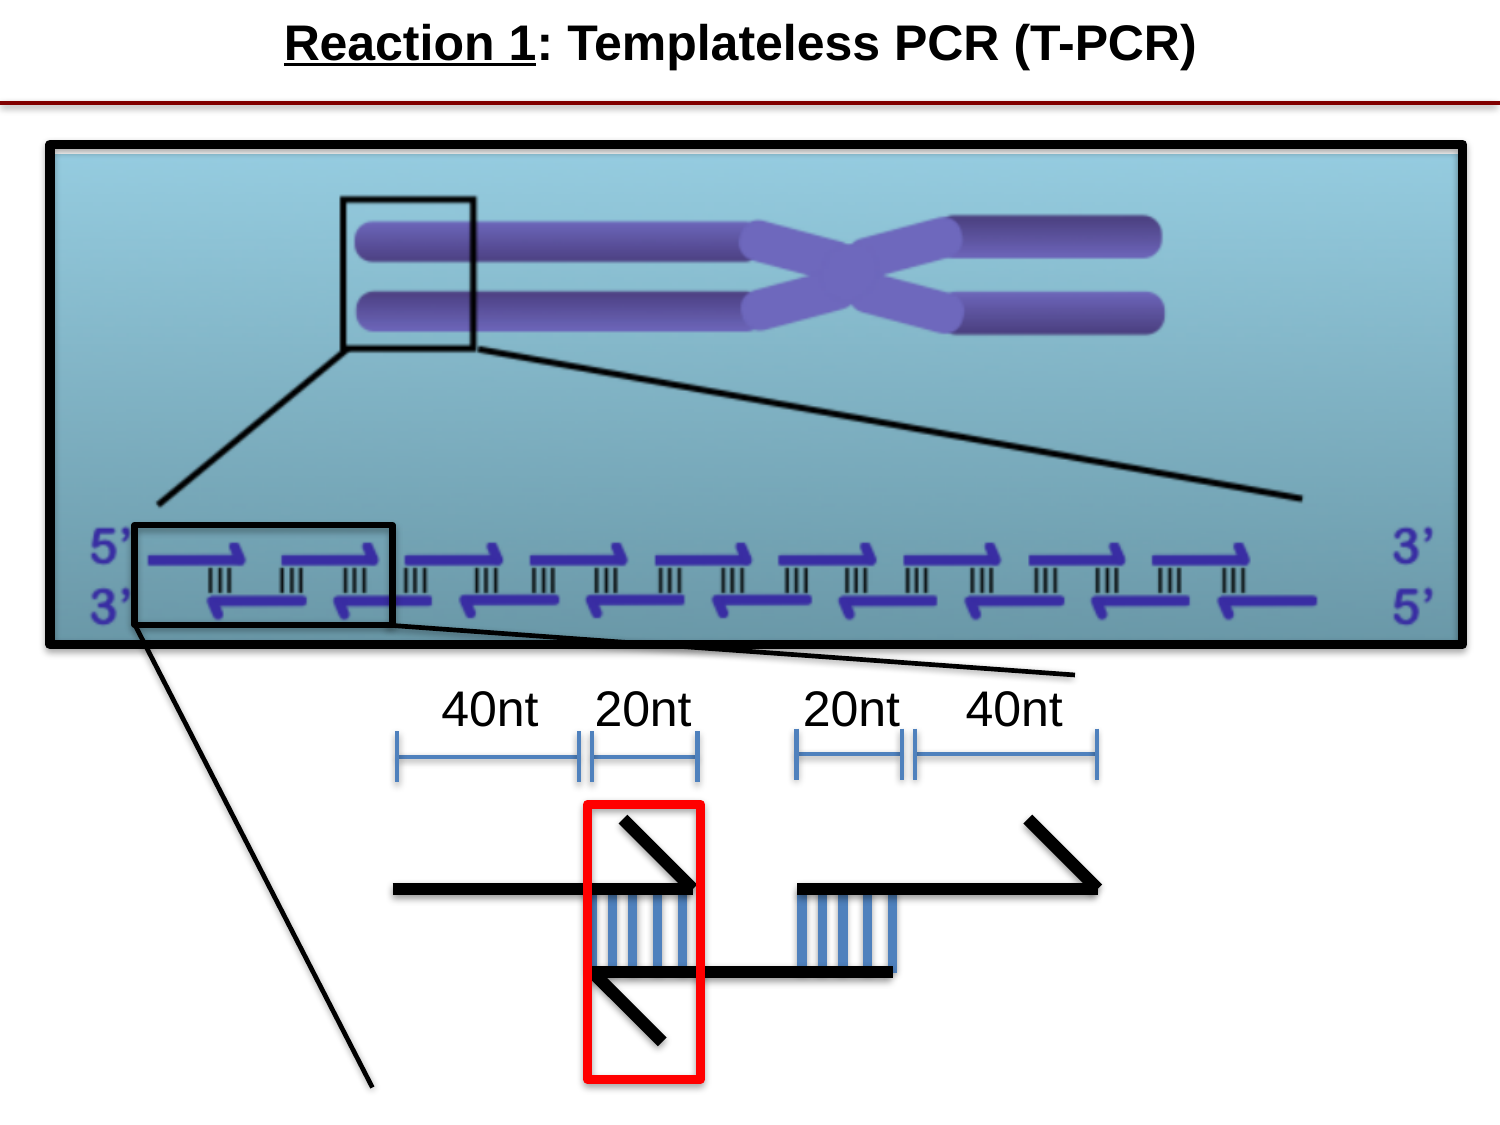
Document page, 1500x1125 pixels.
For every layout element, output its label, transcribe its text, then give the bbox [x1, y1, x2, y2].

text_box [801, 897, 893, 971]
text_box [134, 624, 373, 1088]
text_box 40nt [426, 685, 554, 729]
text_box [587, 1043, 701, 1080]
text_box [797, 818, 1098, 890]
text_box 20nt [579, 685, 707, 745]
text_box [796, 728, 1098, 780]
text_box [392, 818, 693, 890]
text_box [49, 144, 1463, 645]
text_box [385, 624, 1076, 676]
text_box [396, 730, 698, 783]
text_box Reaction 1: Templateless PCR (T-PCR) [269, 3, 1226, 79]
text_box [592, 971, 893, 1043]
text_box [591, 897, 683, 971]
text_box [587, 804, 701, 970]
text_box 20nt [788, 685, 916, 745]
text_box 40nt [950, 682, 1078, 726]
